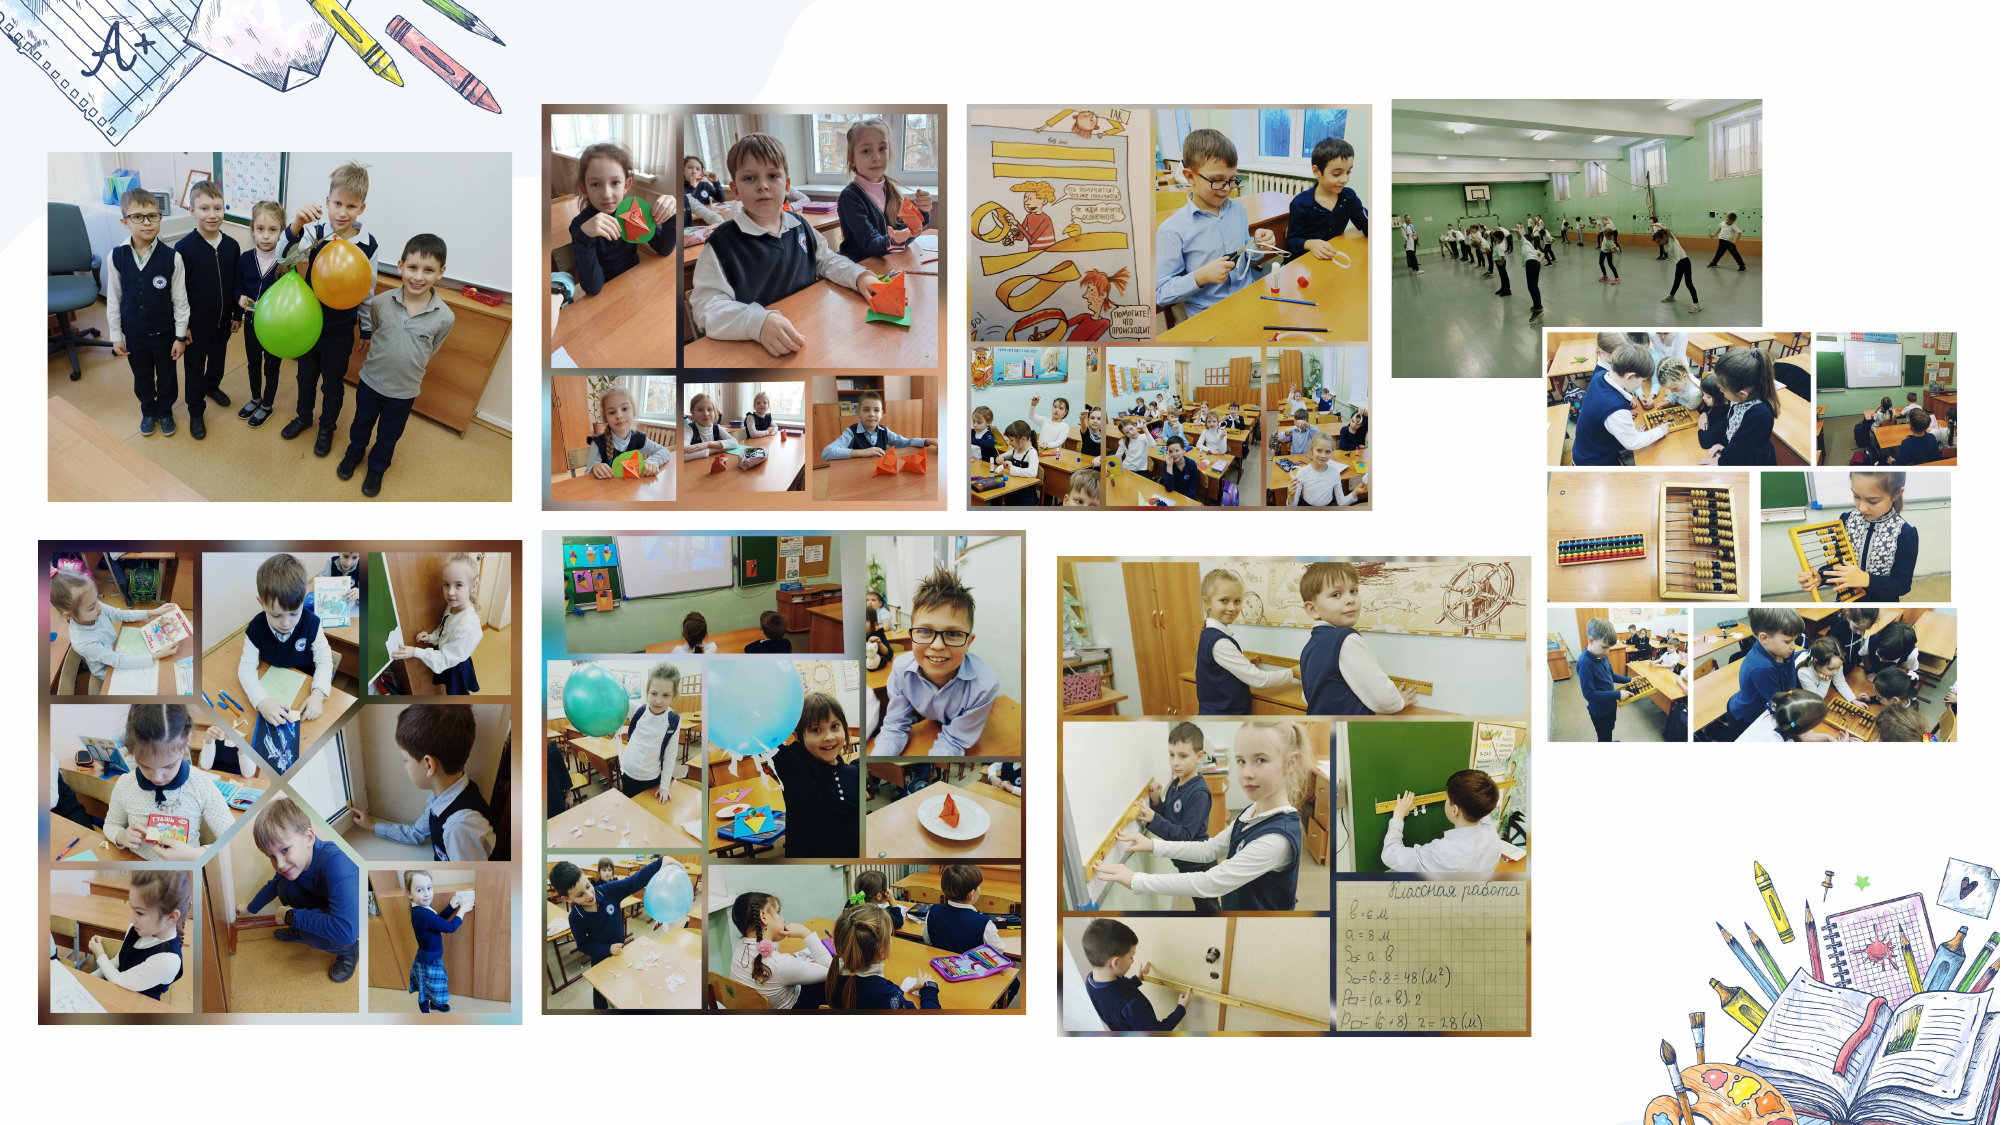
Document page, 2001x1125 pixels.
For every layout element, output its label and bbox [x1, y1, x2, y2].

text_box [541, 104, 948, 511]
text_box [1391, 99, 1763, 378]
text_box [1542, 327, 1962, 747]
text_box [966, 104, 1373, 511]
text_box [1057, 556, 1532, 1037]
text_box [541, 530, 1027, 1015]
picture [0, 0, 2000, 1125]
text_box [38, 540, 523, 1025]
text_box [47, 152, 513, 502]
